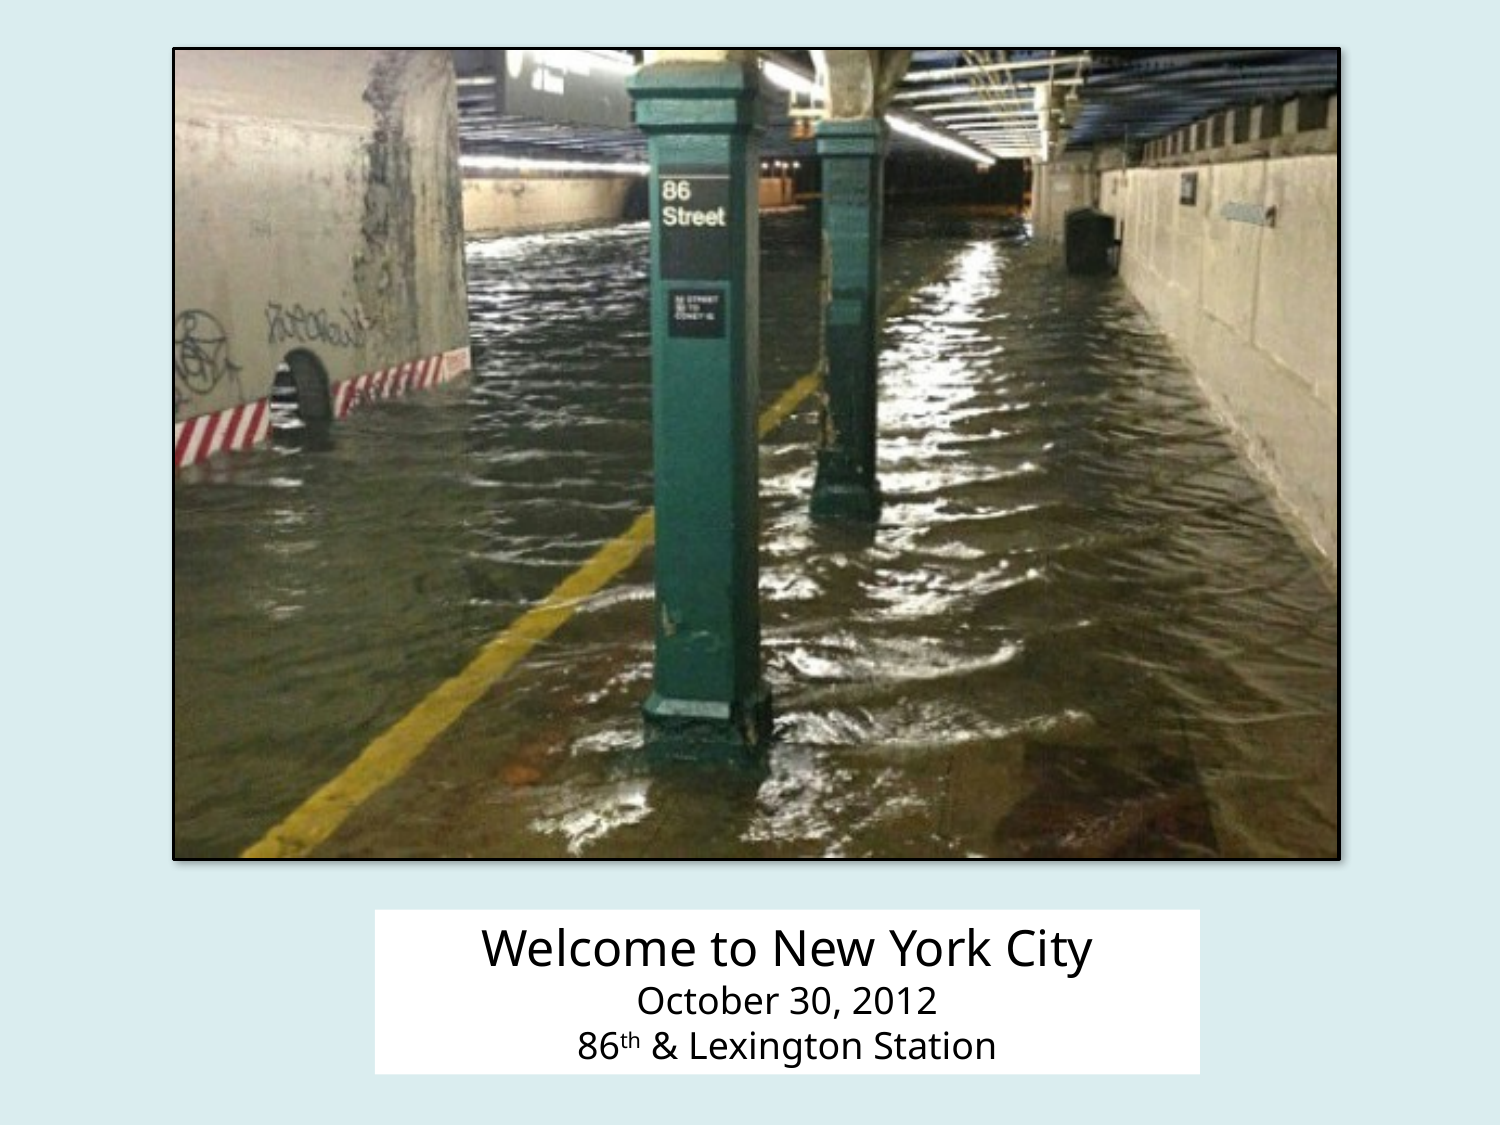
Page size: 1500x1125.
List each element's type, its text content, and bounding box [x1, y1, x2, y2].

picture [174, 49, 1338, 858]
text_box Welcome to New York City October 30, 2012 86th & Lexington Station [374, 909, 1200, 1075]
